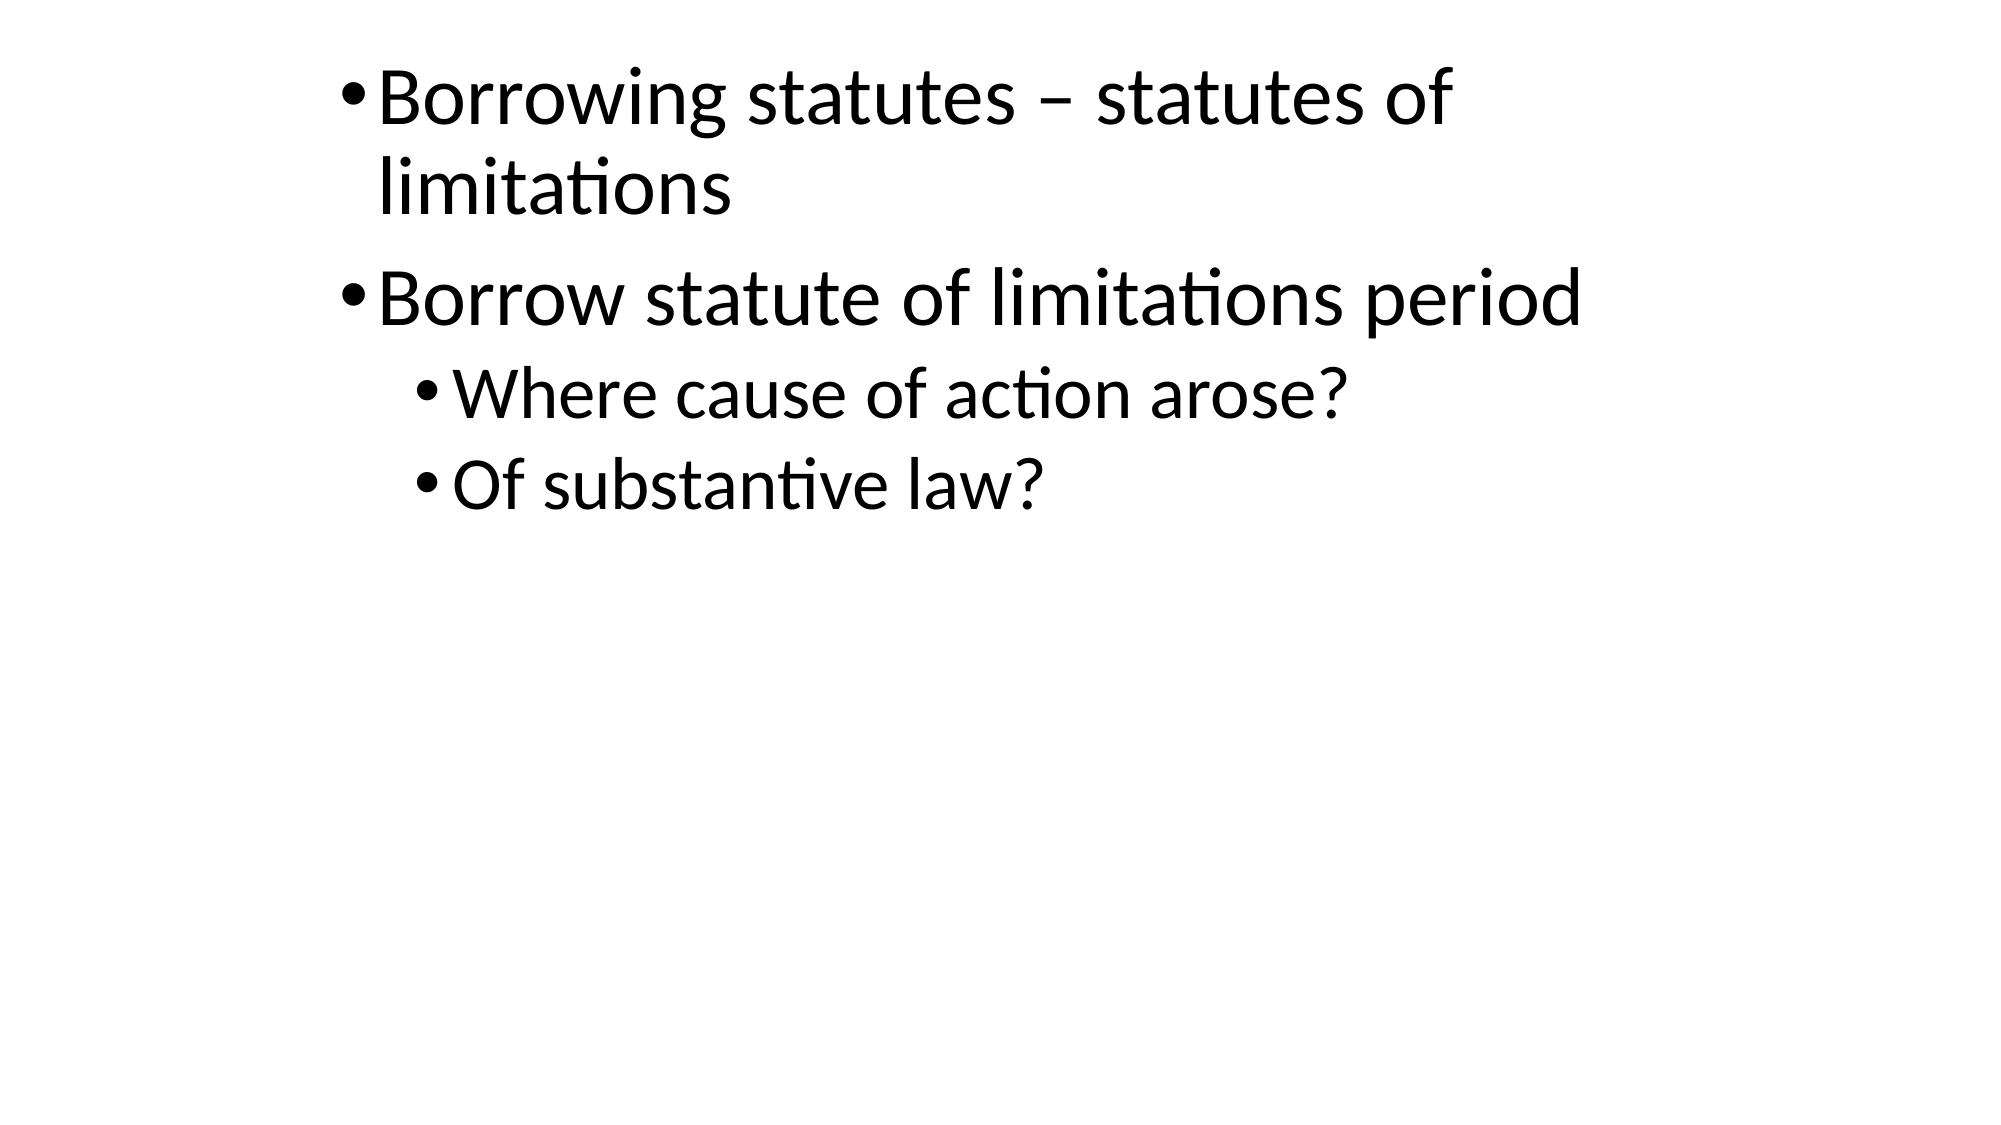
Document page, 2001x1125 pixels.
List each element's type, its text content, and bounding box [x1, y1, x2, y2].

list Borrowing statutes – statutes of limitations Borrow statute of limitations period Where cause of action arose? Of substantive law? [324, 45, 1675, 1005]
